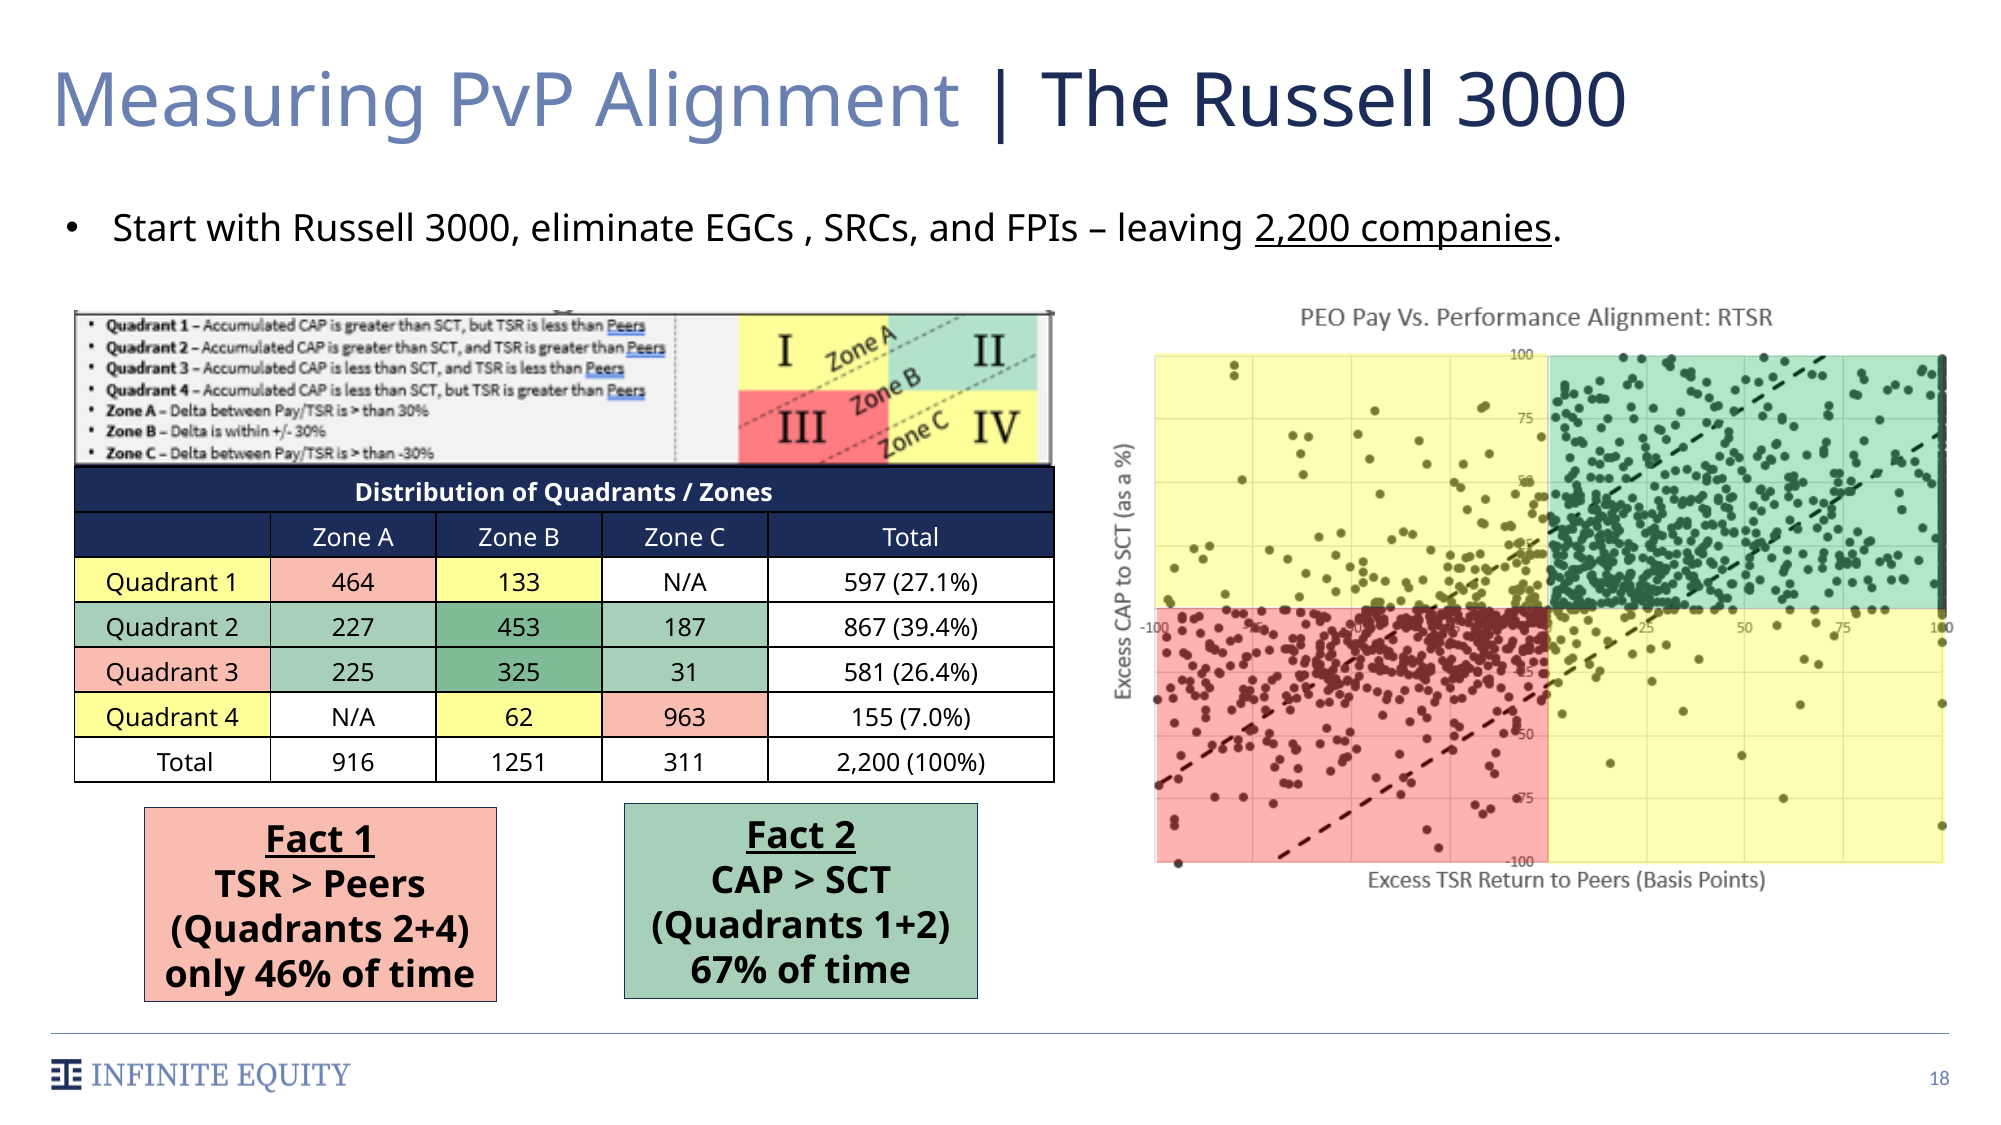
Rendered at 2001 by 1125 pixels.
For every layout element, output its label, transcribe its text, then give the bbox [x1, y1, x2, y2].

table_cell 133 [437, 558, 601, 601]
table_cell Total [769, 513, 1053, 556]
table_cell 31 [603, 648, 767, 691]
table_cell 597 (27.1%) [769, 558, 1053, 601]
table_header Distribution of Quadrants / Zones [75, 468, 1053, 511]
table_cell 325 [437, 648, 601, 691]
text_box Fact 1 TSR > Peers (Quadrants 2+4) only 46% of time [144, 807, 497, 1002]
table_cell Quadrant 1 [75, 558, 270, 601]
picture [51, 1059, 351, 1093]
table_cell 187 [603, 603, 767, 646]
picture [74, 310, 1055, 467]
table_cell 225 [271, 648, 435, 691]
table_cell 963 [603, 693, 767, 736]
table_cell N/A [603, 558, 767, 601]
table_cell 581 (26.4%) [769, 648, 1053, 691]
table_cell 311 [603, 738, 767, 781]
text_box Fact 2 CAP > SCT (Quadrants 1+2) 67% of time [624, 803, 978, 999]
table_cell Zone C [603, 513, 767, 556]
text_box 18 [1904, 1061, 1950, 1092]
table_cell Total [75, 738, 270, 781]
table_cell 916 [271, 738, 435, 781]
picture [1105, 292, 1956, 902]
text_box Start with Russell 3000, eliminate EGCs , SRCs, and FPIs – leaving 2,200 companies. [50, 196, 1927, 257]
table_cell 453 [437, 603, 601, 646]
title Measuring PvP Alignment | The Russell 3000 [51, 61, 1950, 144]
table_cell Zone A [271, 513, 435, 556]
table_cell 227 [271, 603, 435, 646]
table_cell N/A [271, 693, 435, 736]
table_cell Quadrant 3 [75, 648, 270, 691]
table_cell Quadrant 2 [75, 603, 270, 646]
table_cell 62 [437, 693, 601, 736]
table_cell 867 (39.4%) [769, 603, 1053, 646]
table_cell Zone B [437, 513, 601, 556]
table_cell 464 [271, 558, 435, 601]
table_cell 1251 [437, 738, 601, 781]
table_cell Quadrant 4 [75, 693, 270, 736]
table_cell 2,200 (100%) [769, 738, 1053, 781]
table_cell 155 (7.0%) [769, 693, 1053, 736]
table_cell [75, 513, 270, 556]
